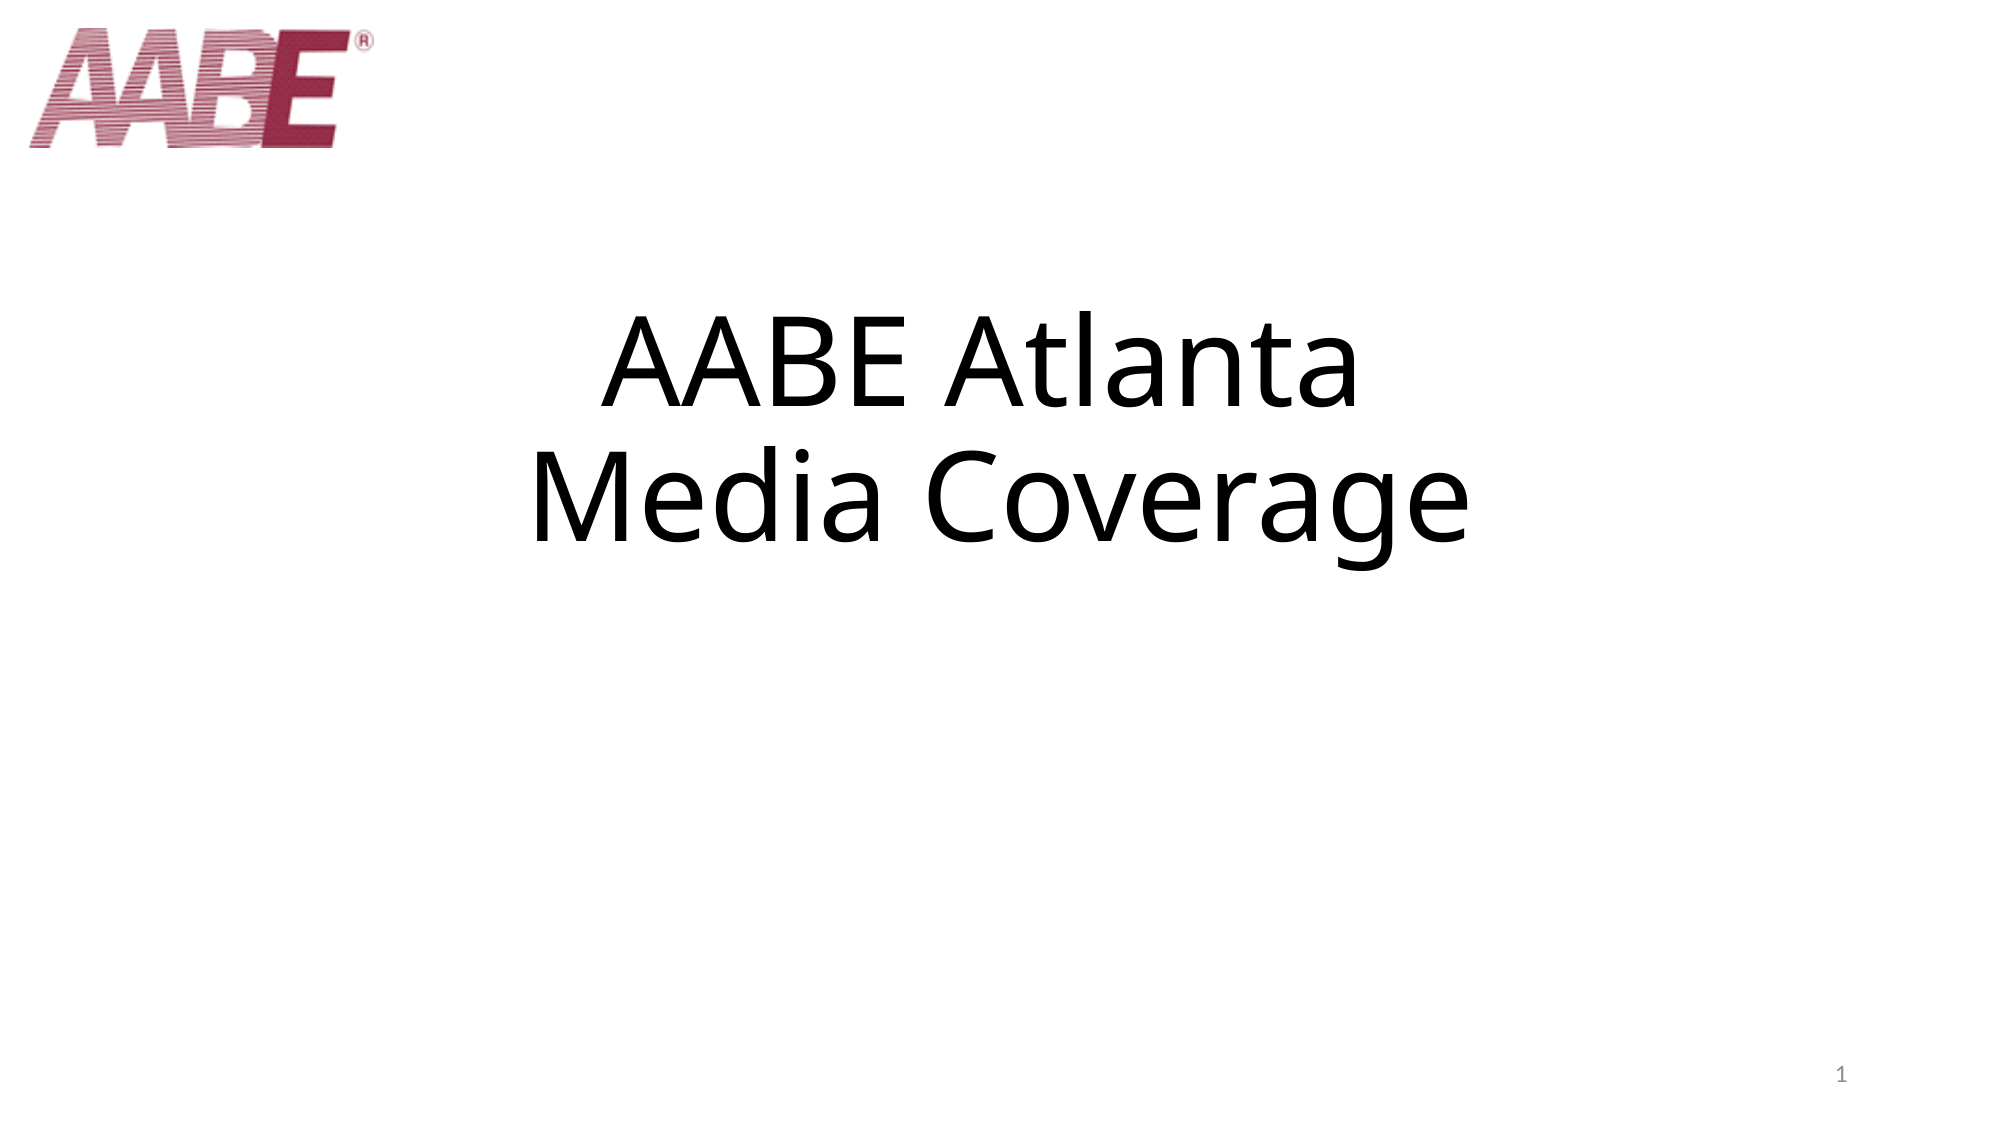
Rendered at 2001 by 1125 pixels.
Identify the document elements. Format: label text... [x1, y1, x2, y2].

title AABE Atlanta Media Coverage [249, 184, 1750, 576]
slide_number 1 [1412, 1042, 1863, 1103]
picture [29, 28, 374, 148]
